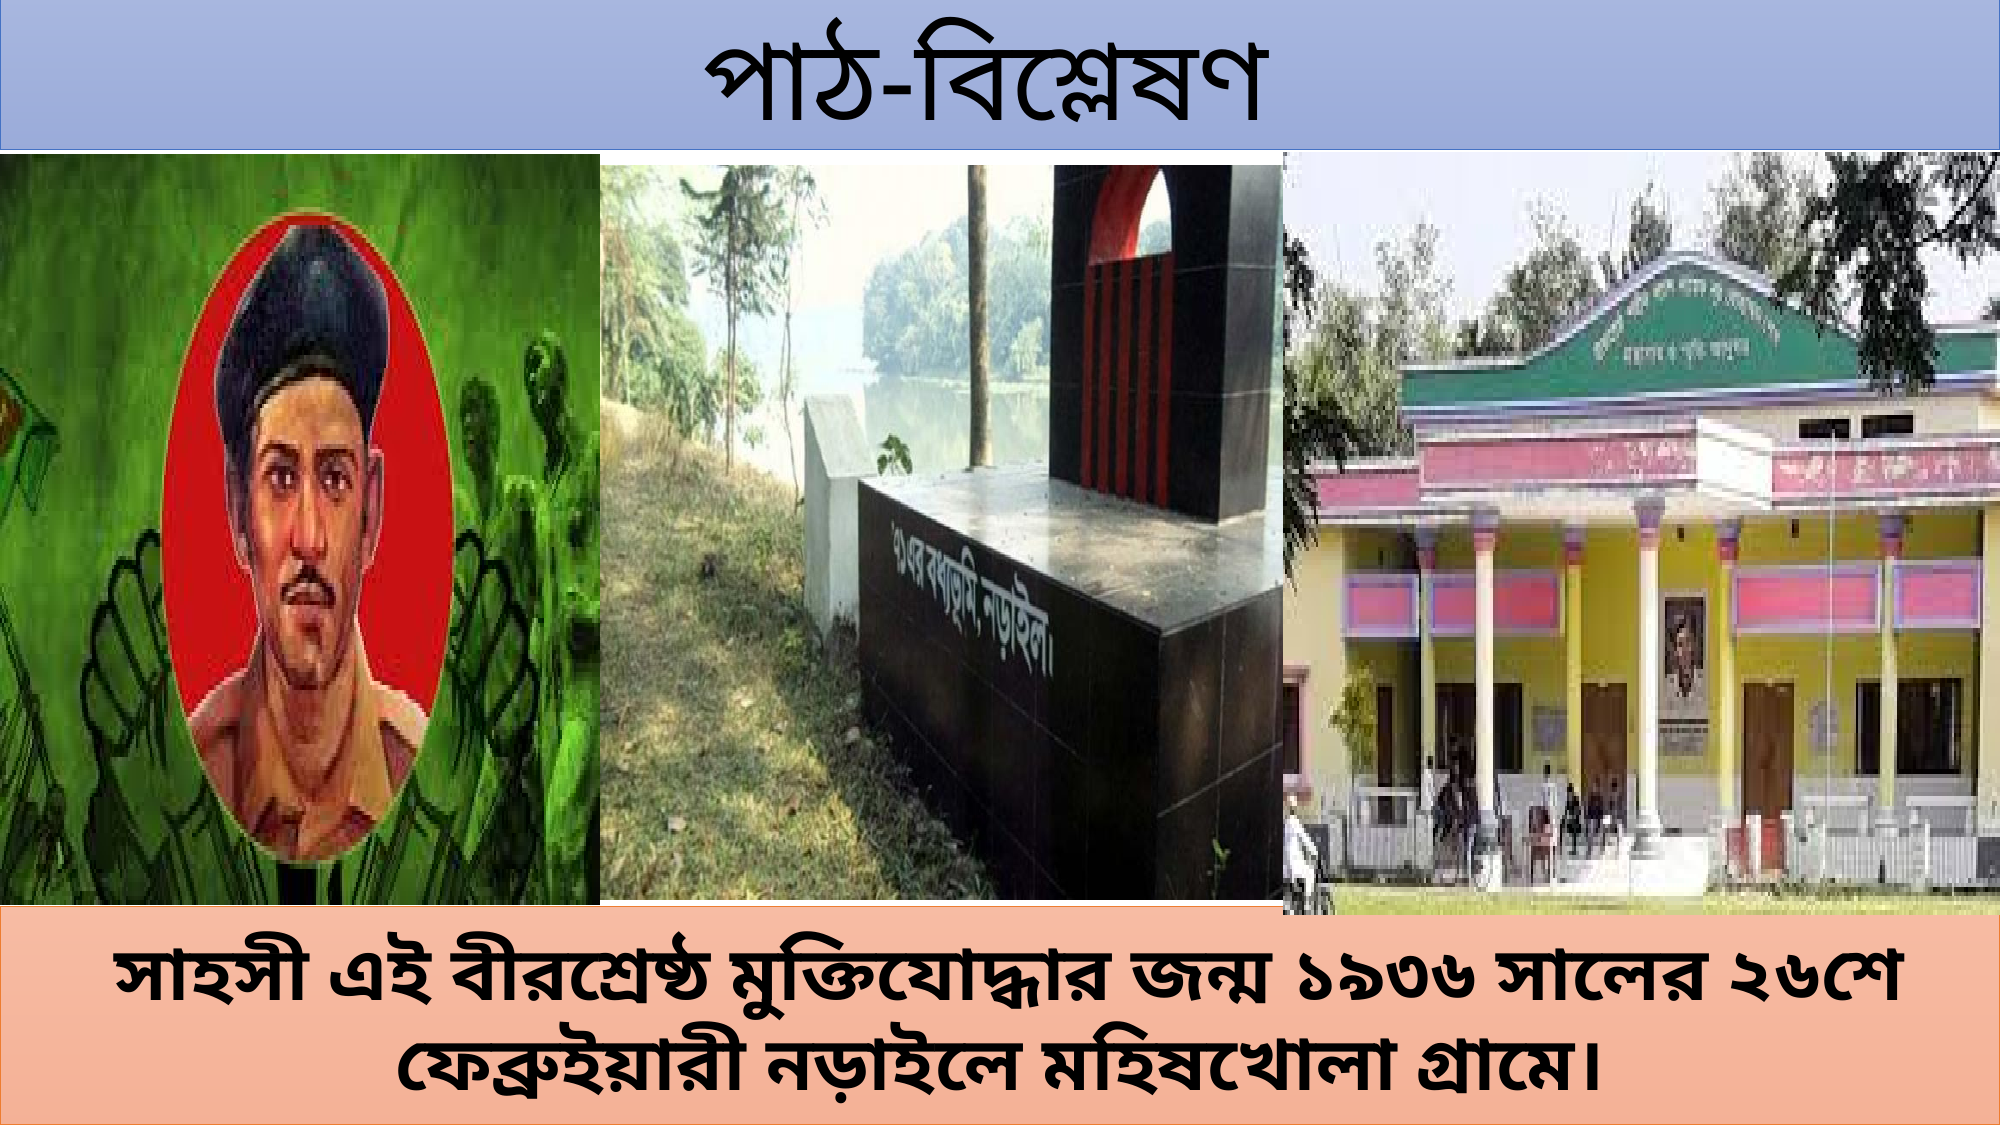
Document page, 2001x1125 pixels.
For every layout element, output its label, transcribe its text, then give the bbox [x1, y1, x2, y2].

text_box সাহসী এই বীরশ্রেষ্ঠ মুক্তিযোদ্ধার জন্ম ১৯৩৬ সালের ২৬শে ফেব্রুইয়ারী নড়াইলে মহিষখোলা গ্রামে। [0, 906, 2000, 1125]
picture [0, 152, 2000, 915]
text_box পাঠ-বিশ্লেষণ [0, 0, 2000, 150]
